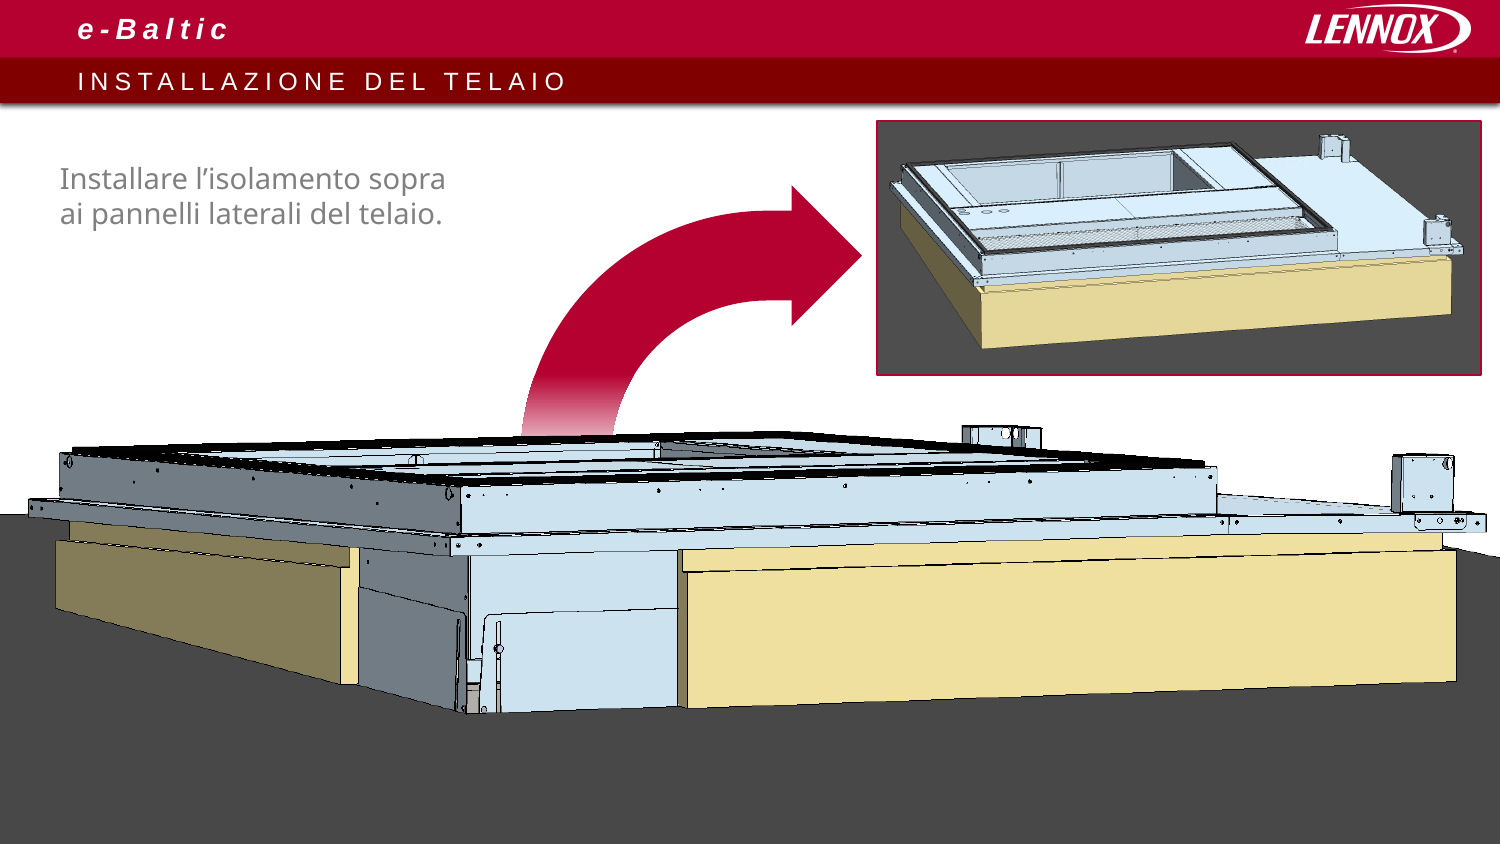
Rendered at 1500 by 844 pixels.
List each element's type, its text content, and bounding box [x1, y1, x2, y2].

text_box [533, 183, 864, 374]
picture [877, 121, 1481, 374]
picture [1462, 4, 1471, 53]
text_box Installare l’isolamento sopra ai pannelli laterali del telaio. [45, 152, 464, 238]
title e-Baltic [62, 0, 1462, 57]
picture [0, 375, 1500, 844]
subtitle INSTALLAZIONE DEL TELAIO [62, 57, 1462, 103]
